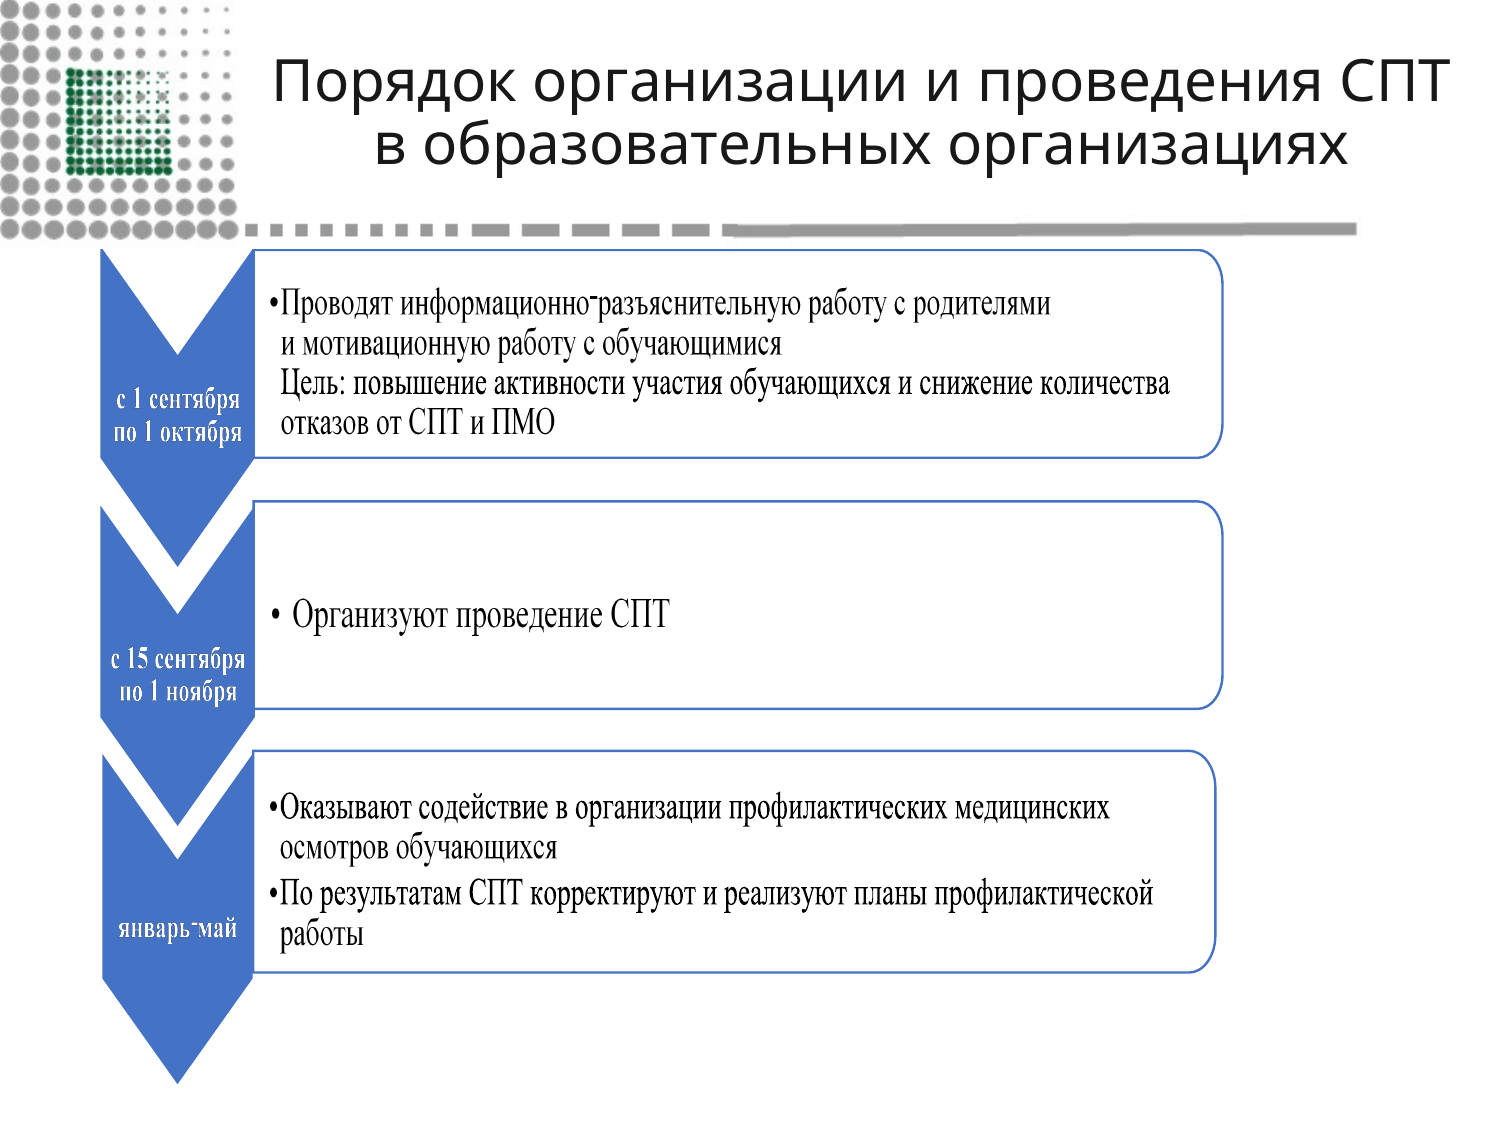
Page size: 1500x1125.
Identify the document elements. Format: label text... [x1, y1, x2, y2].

title Порядок организации и проведения СПТ в образовательных организациях [241, 12, 1482, 217]
picture [0, 0, 1500, 1125]
